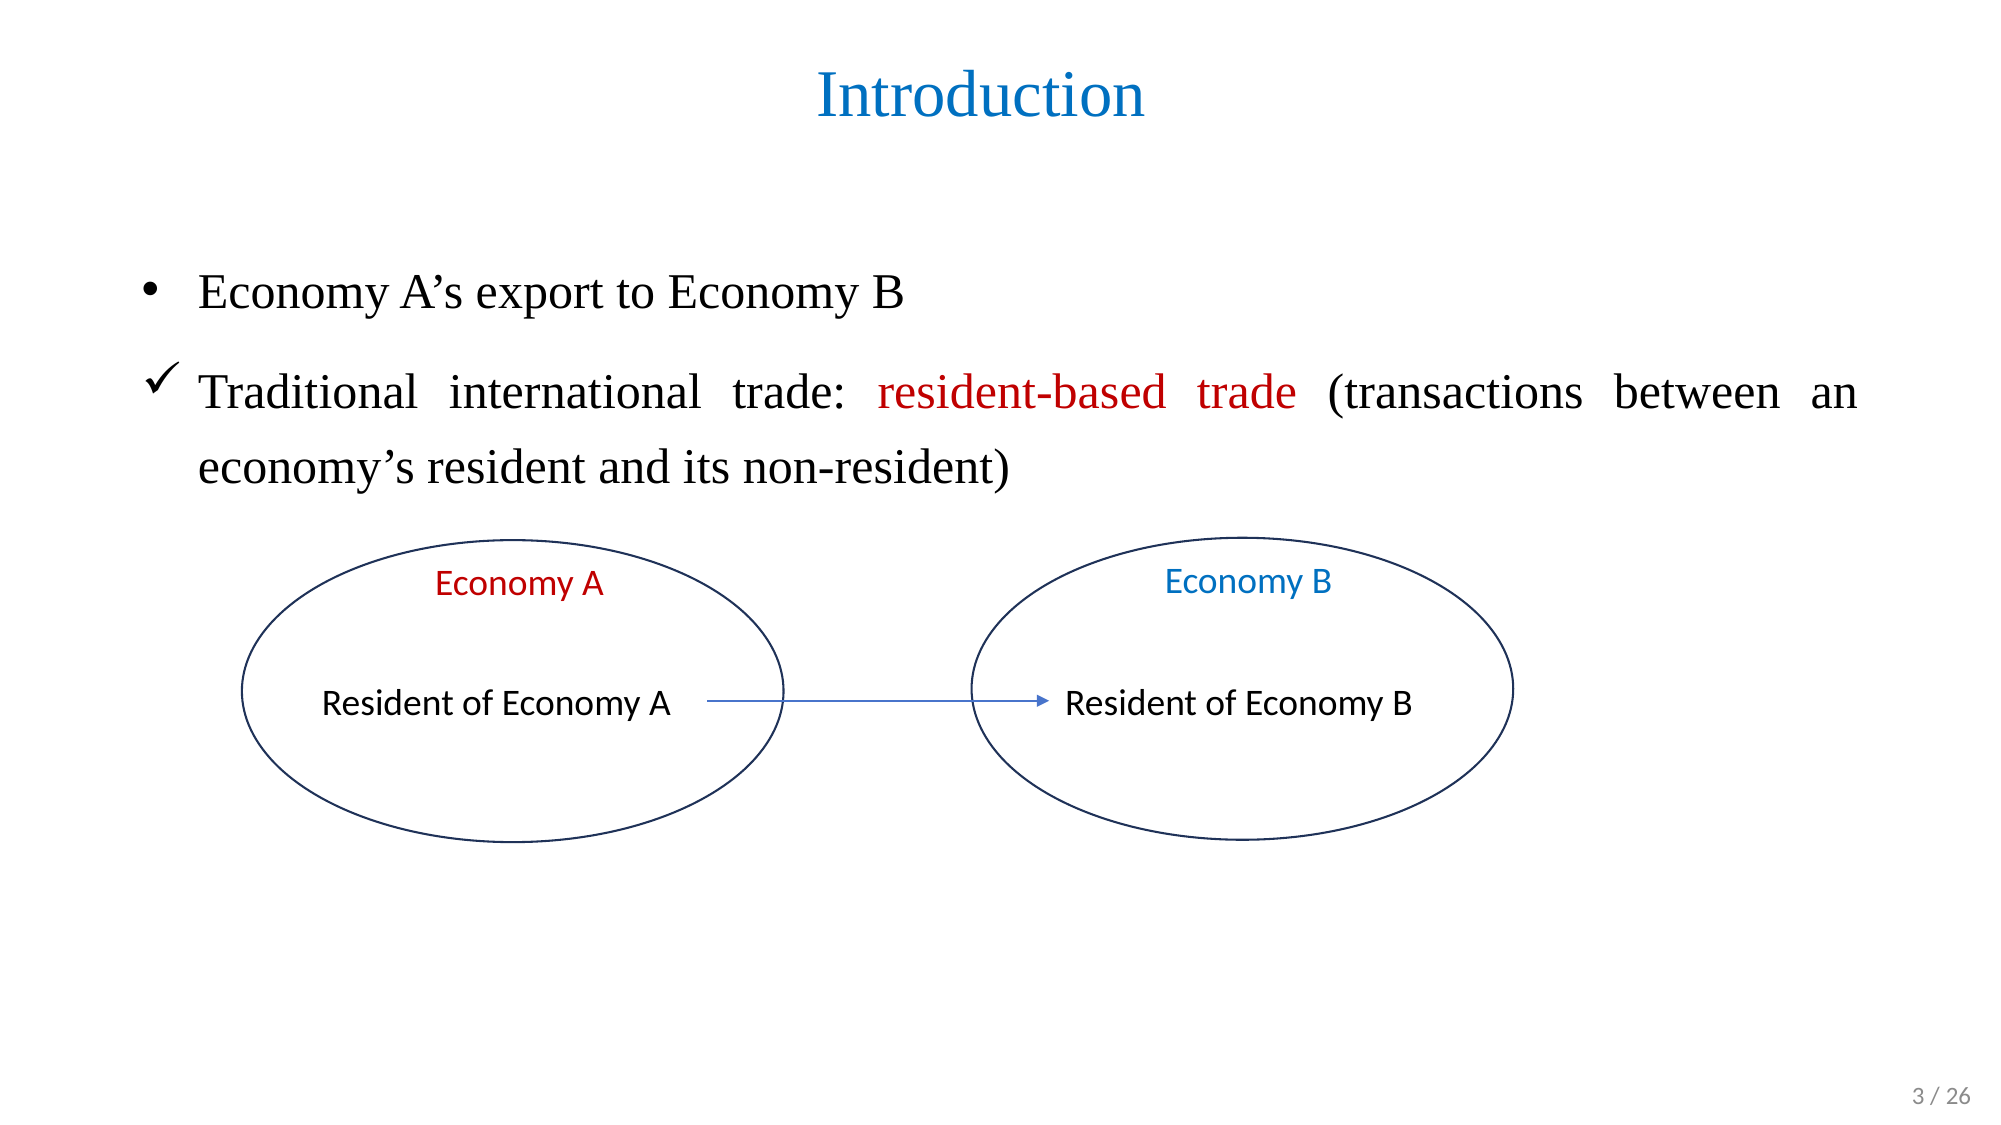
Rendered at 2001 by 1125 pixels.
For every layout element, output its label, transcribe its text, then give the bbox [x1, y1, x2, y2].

text_box Resident of Economy A [307, 670, 719, 731]
title Introduction [320, 44, 1643, 145]
text_box [240, 539, 785, 844]
text_box Economy B [1150, 548, 1383, 609]
text_box Economy A [420, 550, 654, 611]
text_box [970, 536, 1515, 841]
text_box Resident of Economy B [1050, 670, 1462, 731]
text_box Economy A’s export to Economy B Traditional international trade: resident-based trade (transactions between an economy’s resident and its non-resident) [126, 235, 1873, 674]
slide_number / 26 [1536, 1065, 1987, 1125]
